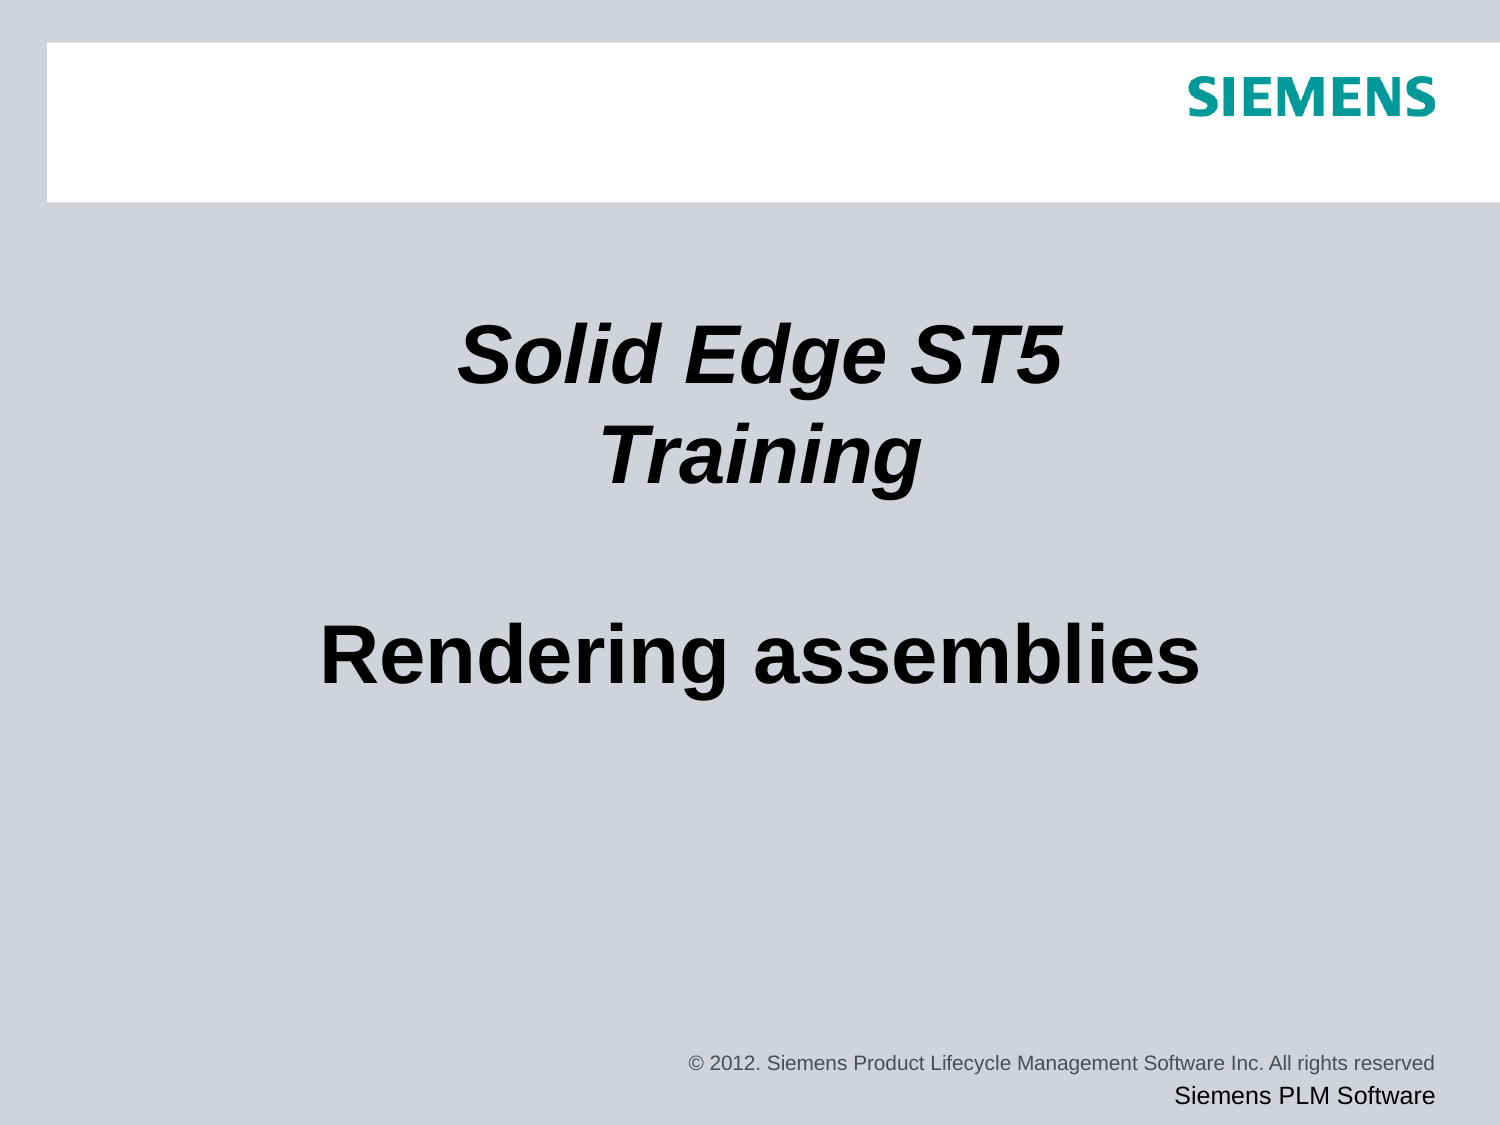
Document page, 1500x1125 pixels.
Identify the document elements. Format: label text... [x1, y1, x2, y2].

picture [1181, 69, 1444, 123]
title Solid Edge ST5 Training Rendering assemblies [87, 299, 1435, 505]
